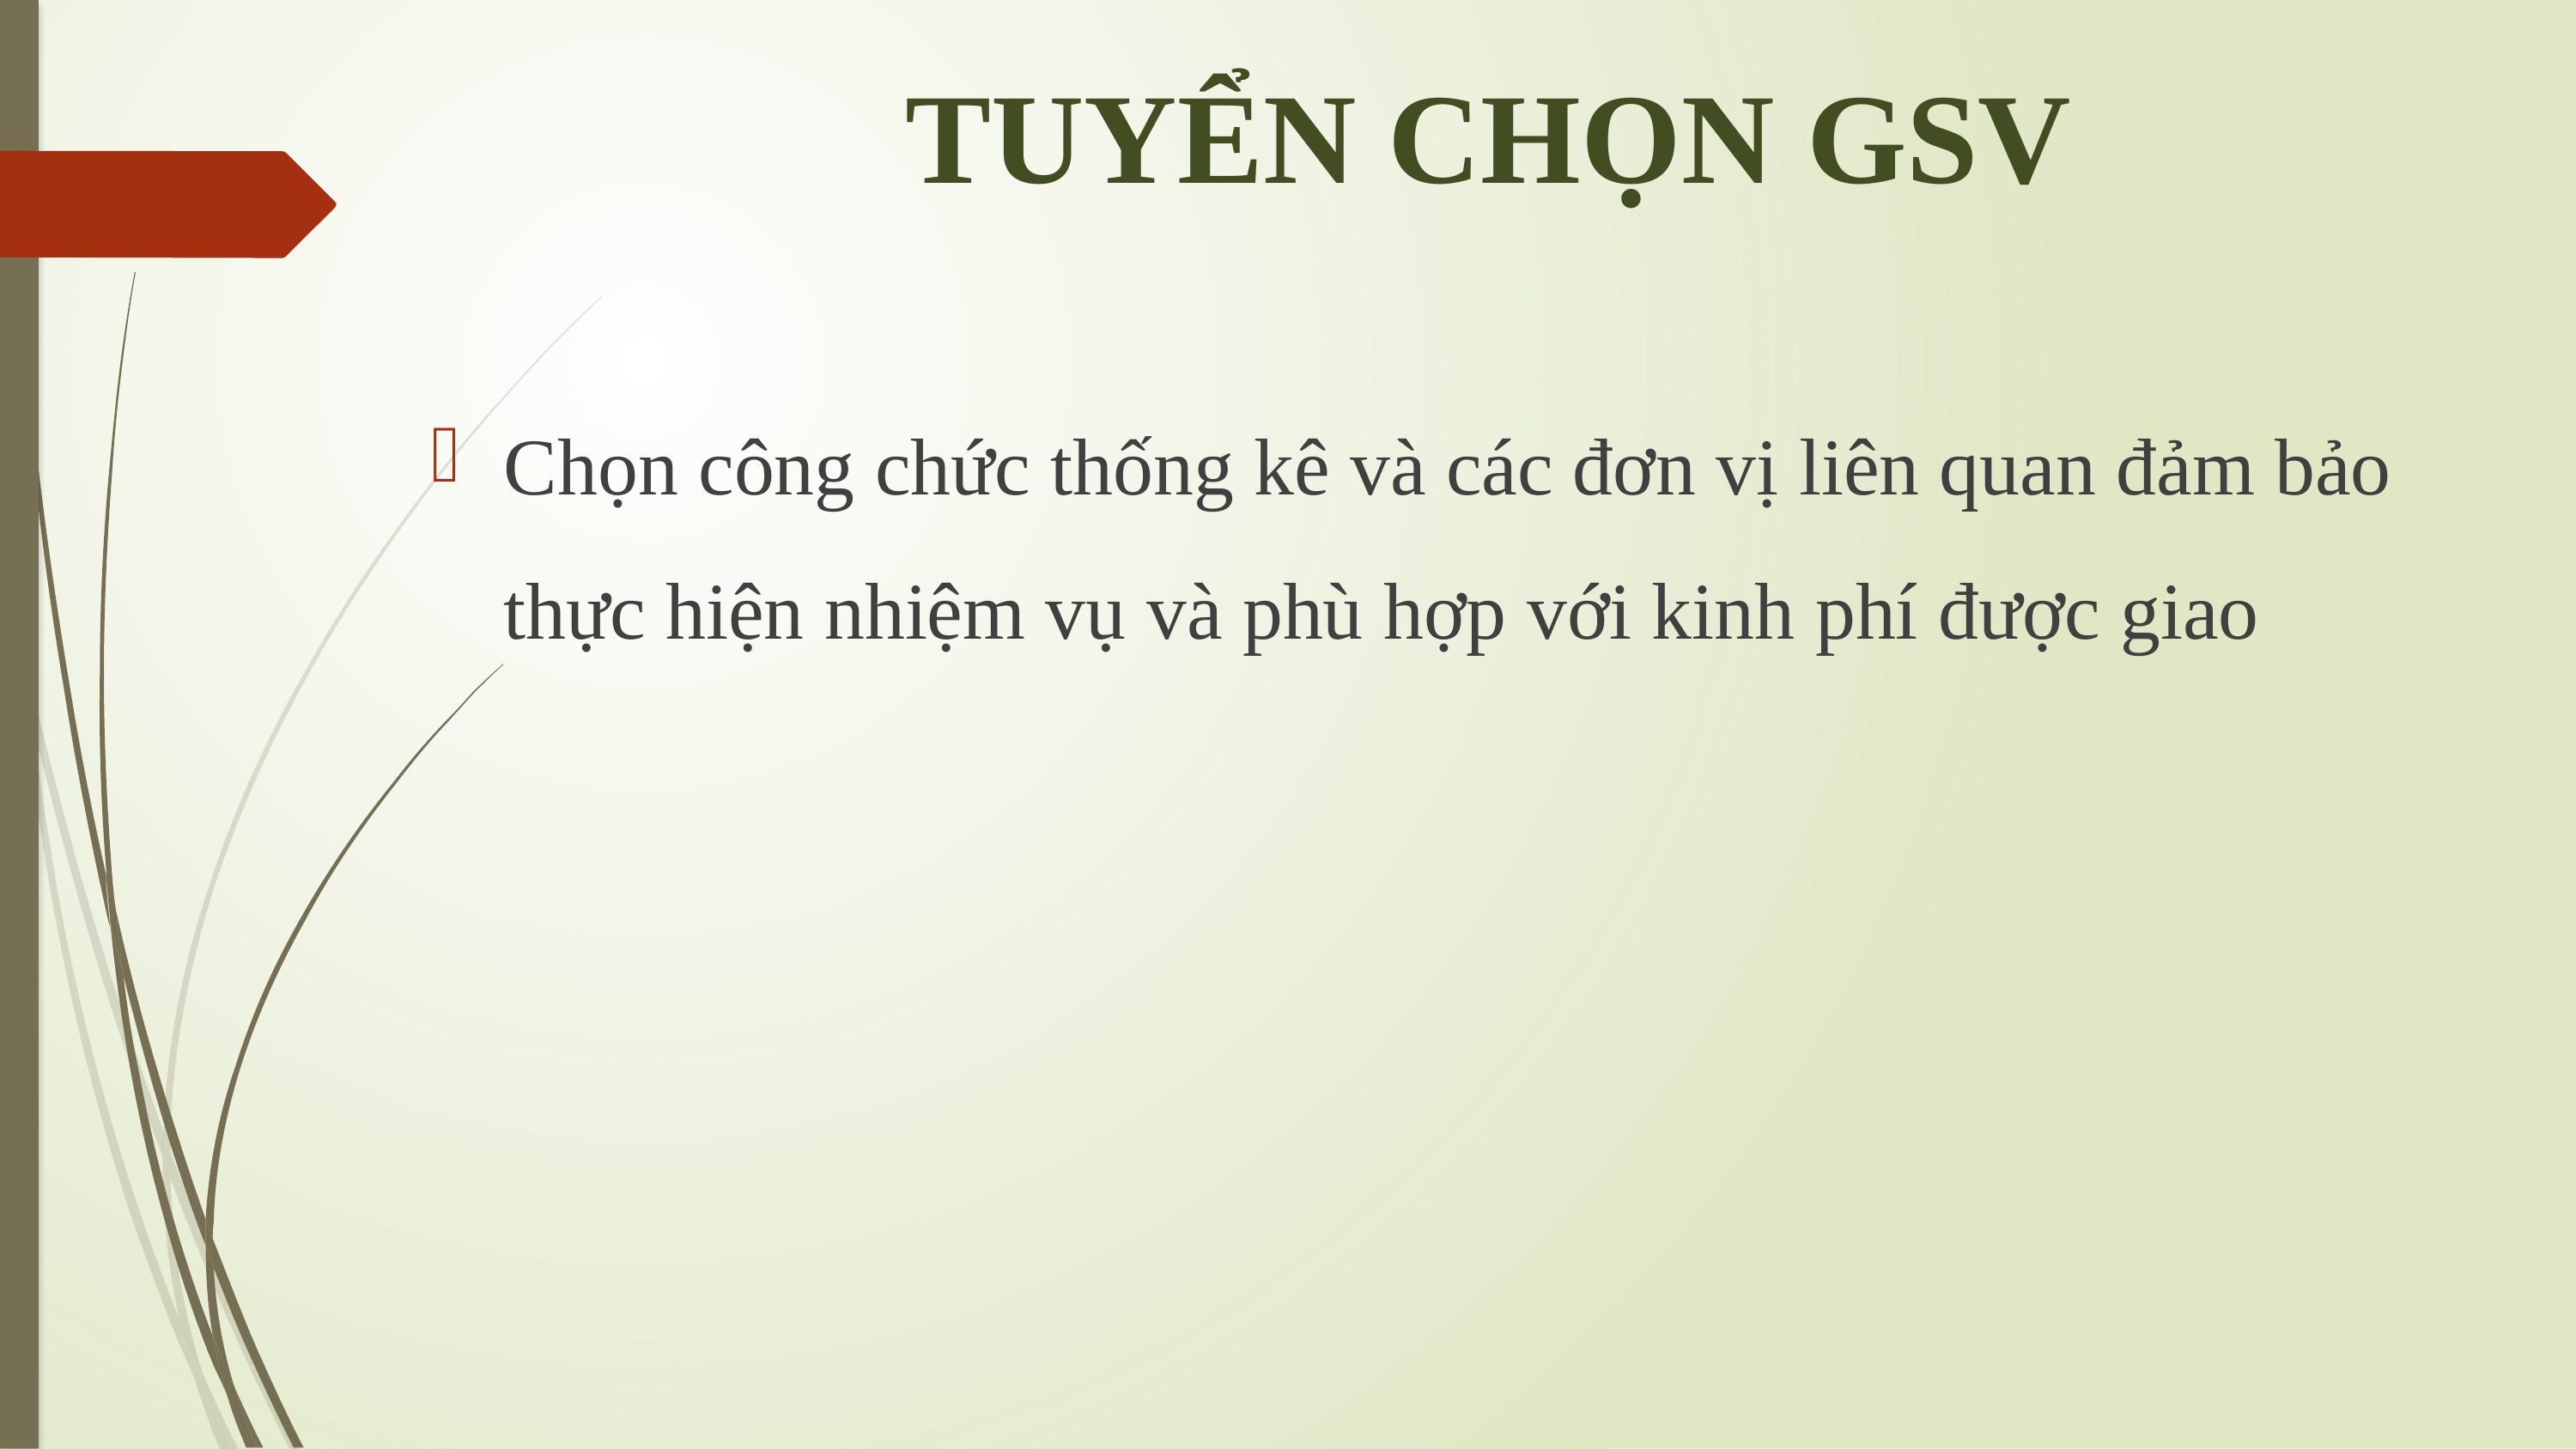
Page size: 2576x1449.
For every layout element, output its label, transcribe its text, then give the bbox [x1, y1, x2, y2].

title TUYỂN CHỌN GSV [547, 48, 2431, 231]
list Chọn công chức thống kê và các đơn vị liên quan đảm bảo thực hiện nhiệm vụ và phù hợp với kinh phí được giao [418, 359, 2523, 1422]
